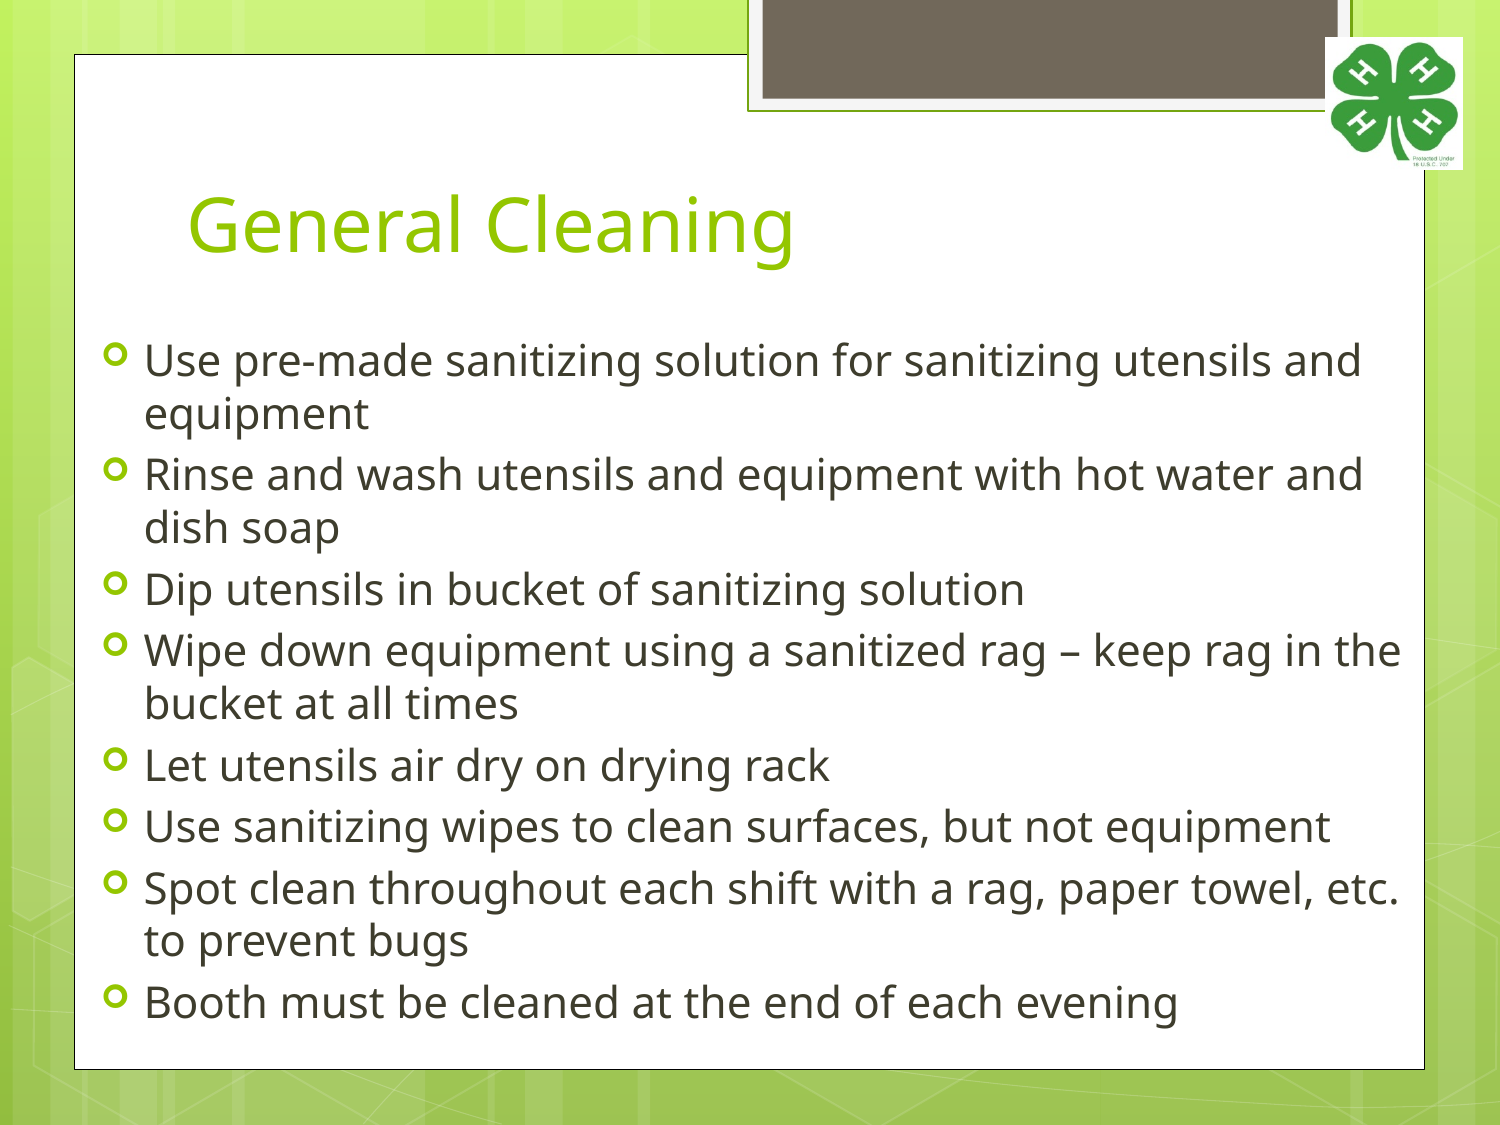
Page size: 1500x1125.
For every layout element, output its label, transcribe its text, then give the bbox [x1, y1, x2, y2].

list Use pre-made sanitizing solution for sanitizing utensils and equipment Rinse and wash utensils and equipment with hot water and dish soap Dip utensils in bucket of sanitizing solution Wipe down equipment using a sanitized rag – keep rag in the bucket at all times Let utensils air dry on drying rack Use sanitizing wipes to clean surfaces, but not equipment Spot clean throughout each shift with a rag, paper towel, etc. to prevent bugs Booth must be cleaned at the end of each evening [75, 324, 1425, 1038]
picture [1324, 37, 1463, 170]
title General Cleaning [171, 168, 1324, 275]
